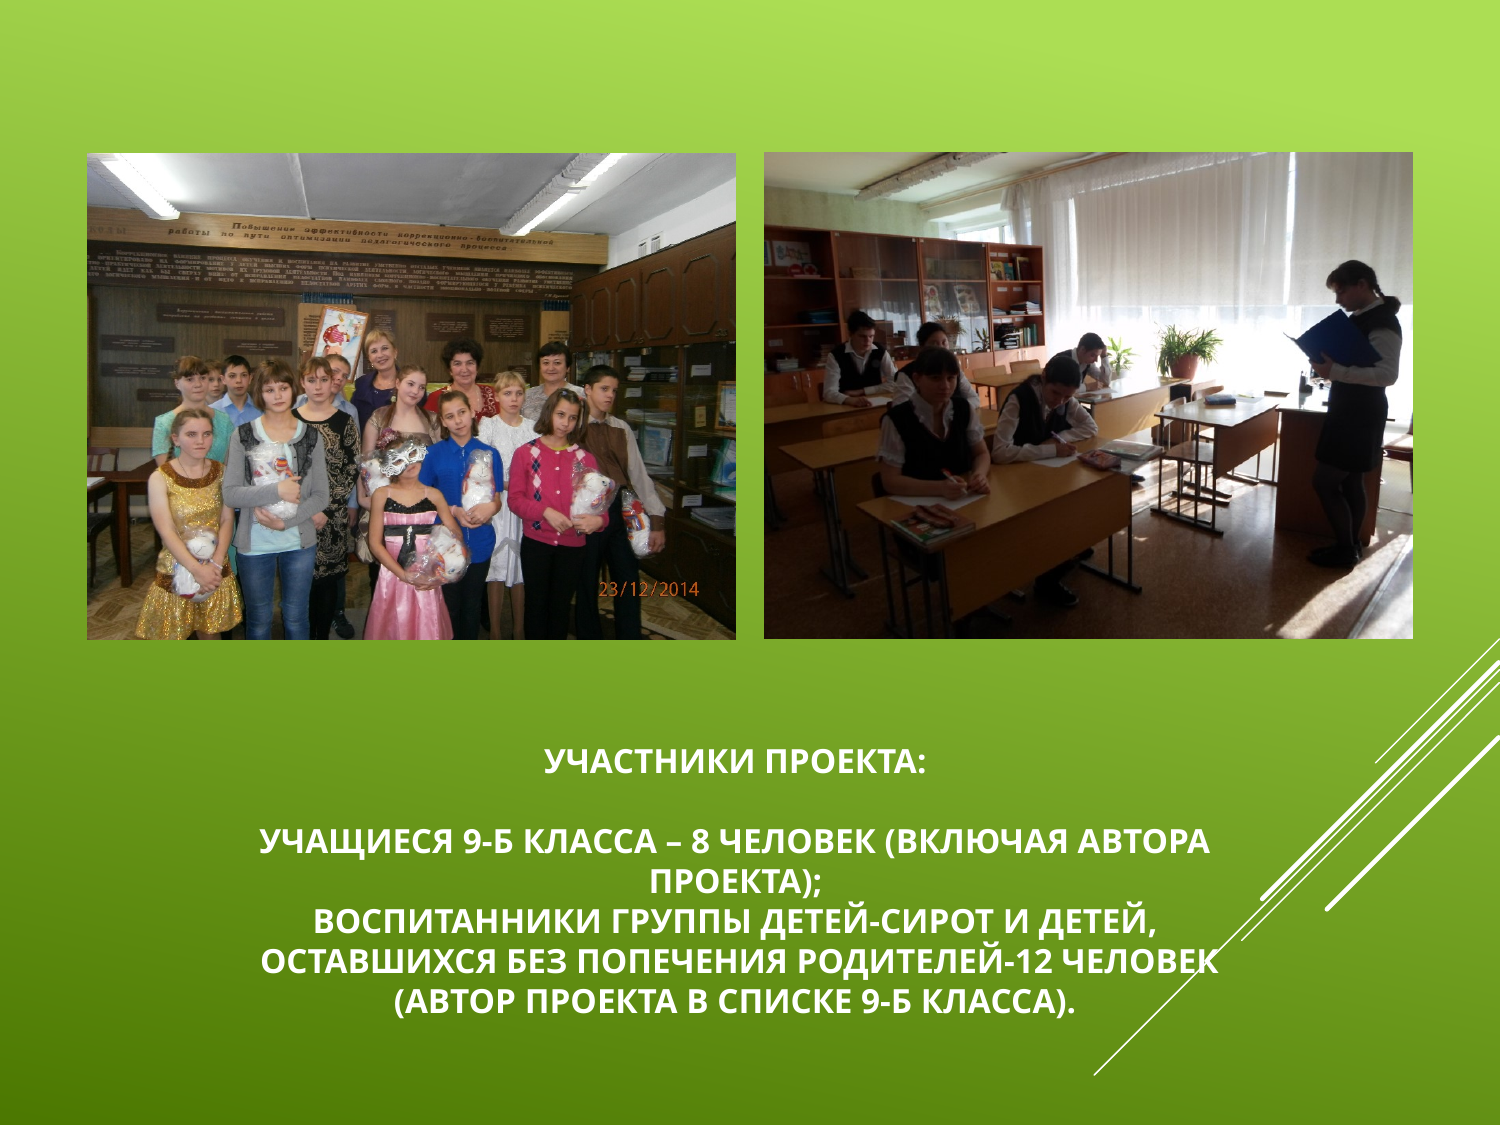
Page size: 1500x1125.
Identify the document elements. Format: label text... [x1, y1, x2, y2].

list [764, 152, 1413, 639]
title Участники проекта: учащиеся 9-Б класса – 8 человек (включая автора проекта); воспитанники группы детей-сирот и детей, оставшихся без попечения родителей-12 человек (автор проекта в списке 9-Б класса). [197, 775, 1273, 1026]
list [87, 153, 736, 640]
